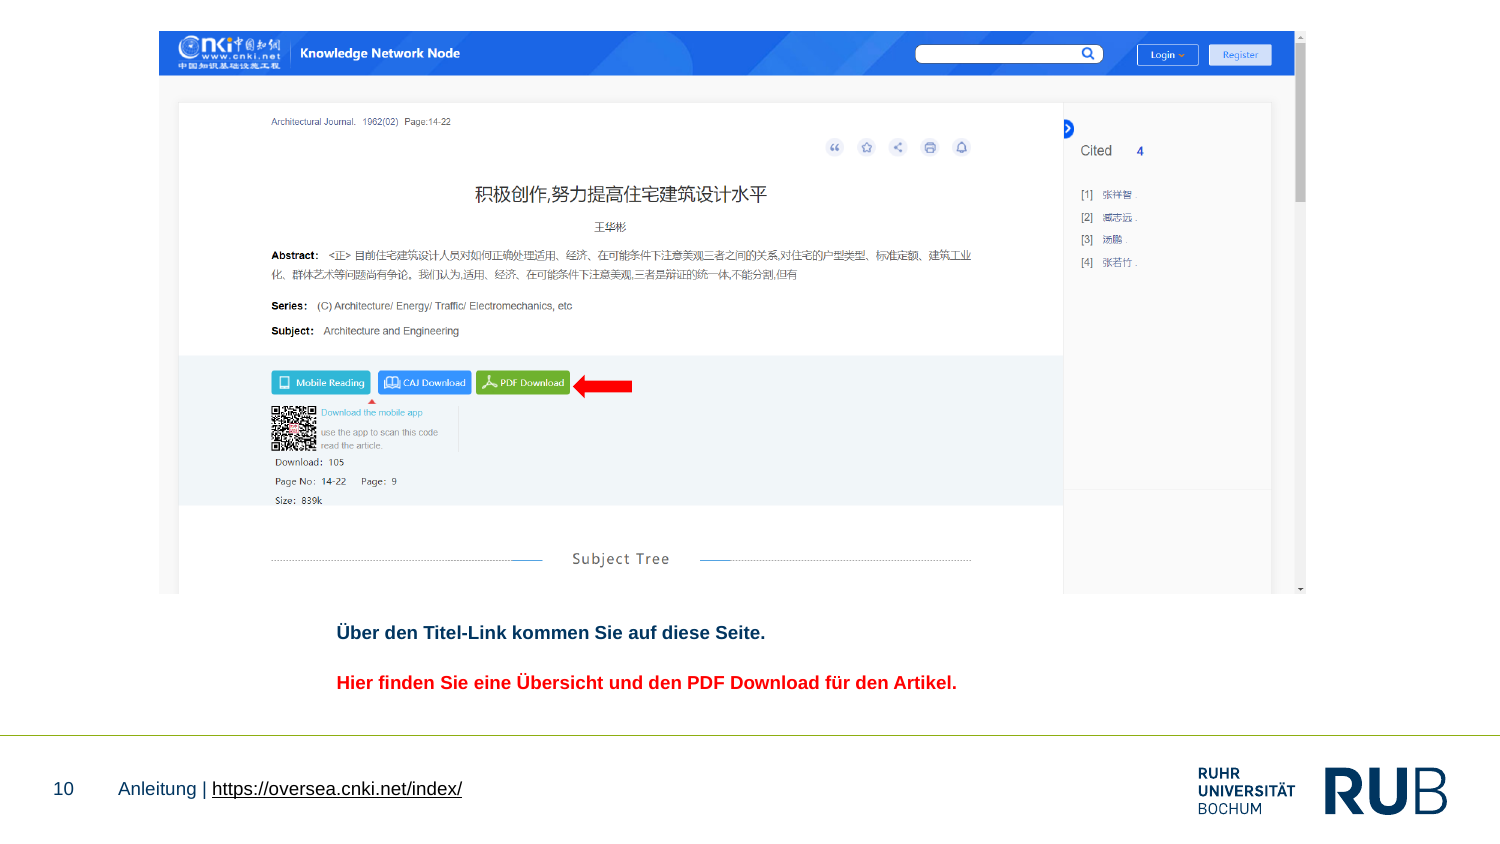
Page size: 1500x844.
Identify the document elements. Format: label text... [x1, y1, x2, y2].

list Über den Titel-Link kommen Sie auf diese Seite. Hier finden Sie eine Übersicht und den PDF Download für den Artikel. [336, 617, 1164, 780]
slide_number 10 [53, 779, 95, 798]
footer Anleitung | https://oversea.cnki.net/index/ [118, 779, 1152, 798]
picture [159, 31, 1306, 594]
